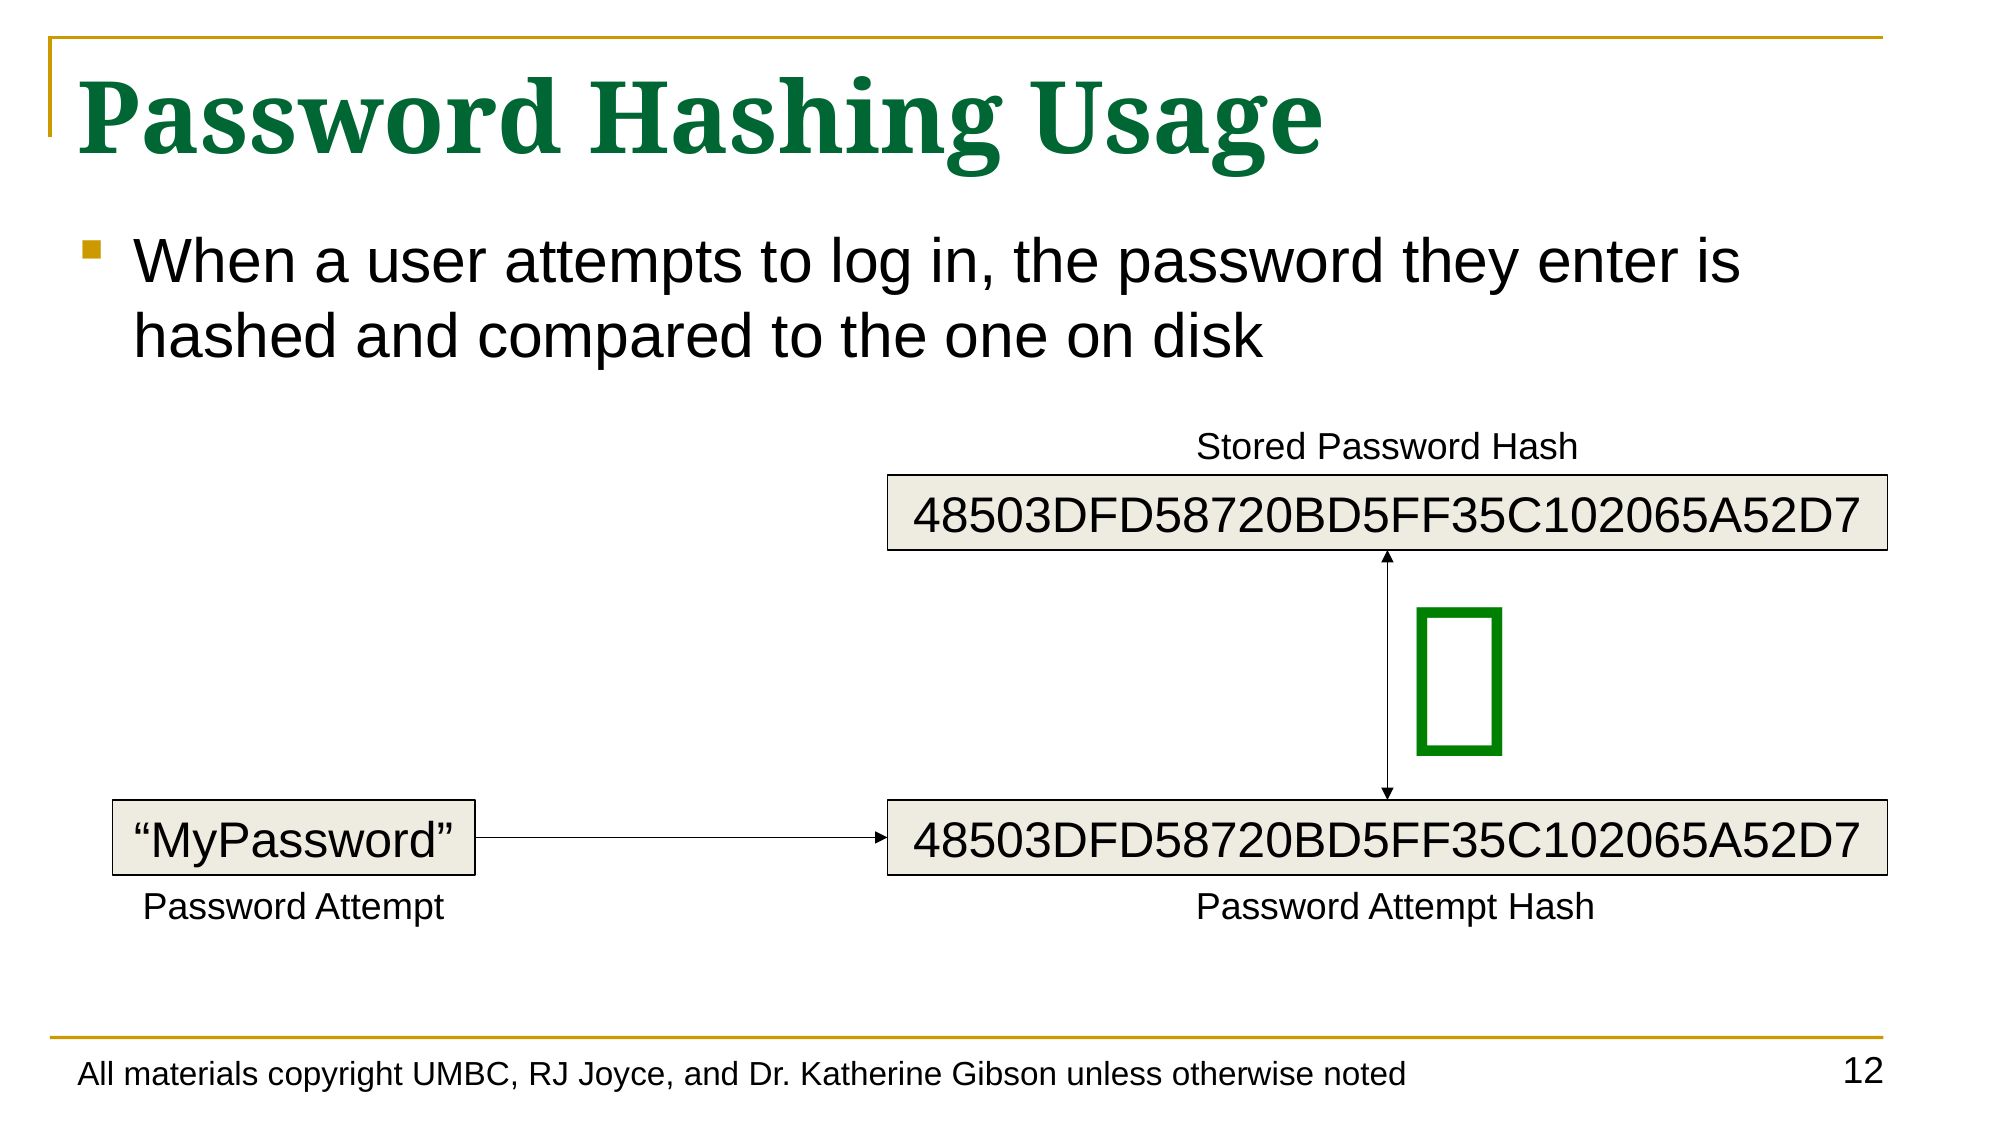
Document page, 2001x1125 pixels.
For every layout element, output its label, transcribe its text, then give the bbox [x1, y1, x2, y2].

text_box “MyPassword” [112, 799, 475, 875]
text_box Password Attempt [127, 874, 460, 935]
text_box Password Attempt Hash [1180, 874, 1611, 935]
list When a user attempts to log in, the password they enter is hashed and compared to the one on disk [62, 212, 1963, 1005]
text_box 48503DFD58720BD5FF35C102065A52D7 [887, 799, 1888, 875]
title Password Hashing Usage [62, 45, 1899, 212]
text_box 48503DFD58720BD5FF35C102065A52D7 [887, 474, 1888, 550]
text_box Stored Password Hash [1181, 414, 1594, 475]
text_box  [1382, 541, 1553, 806]
